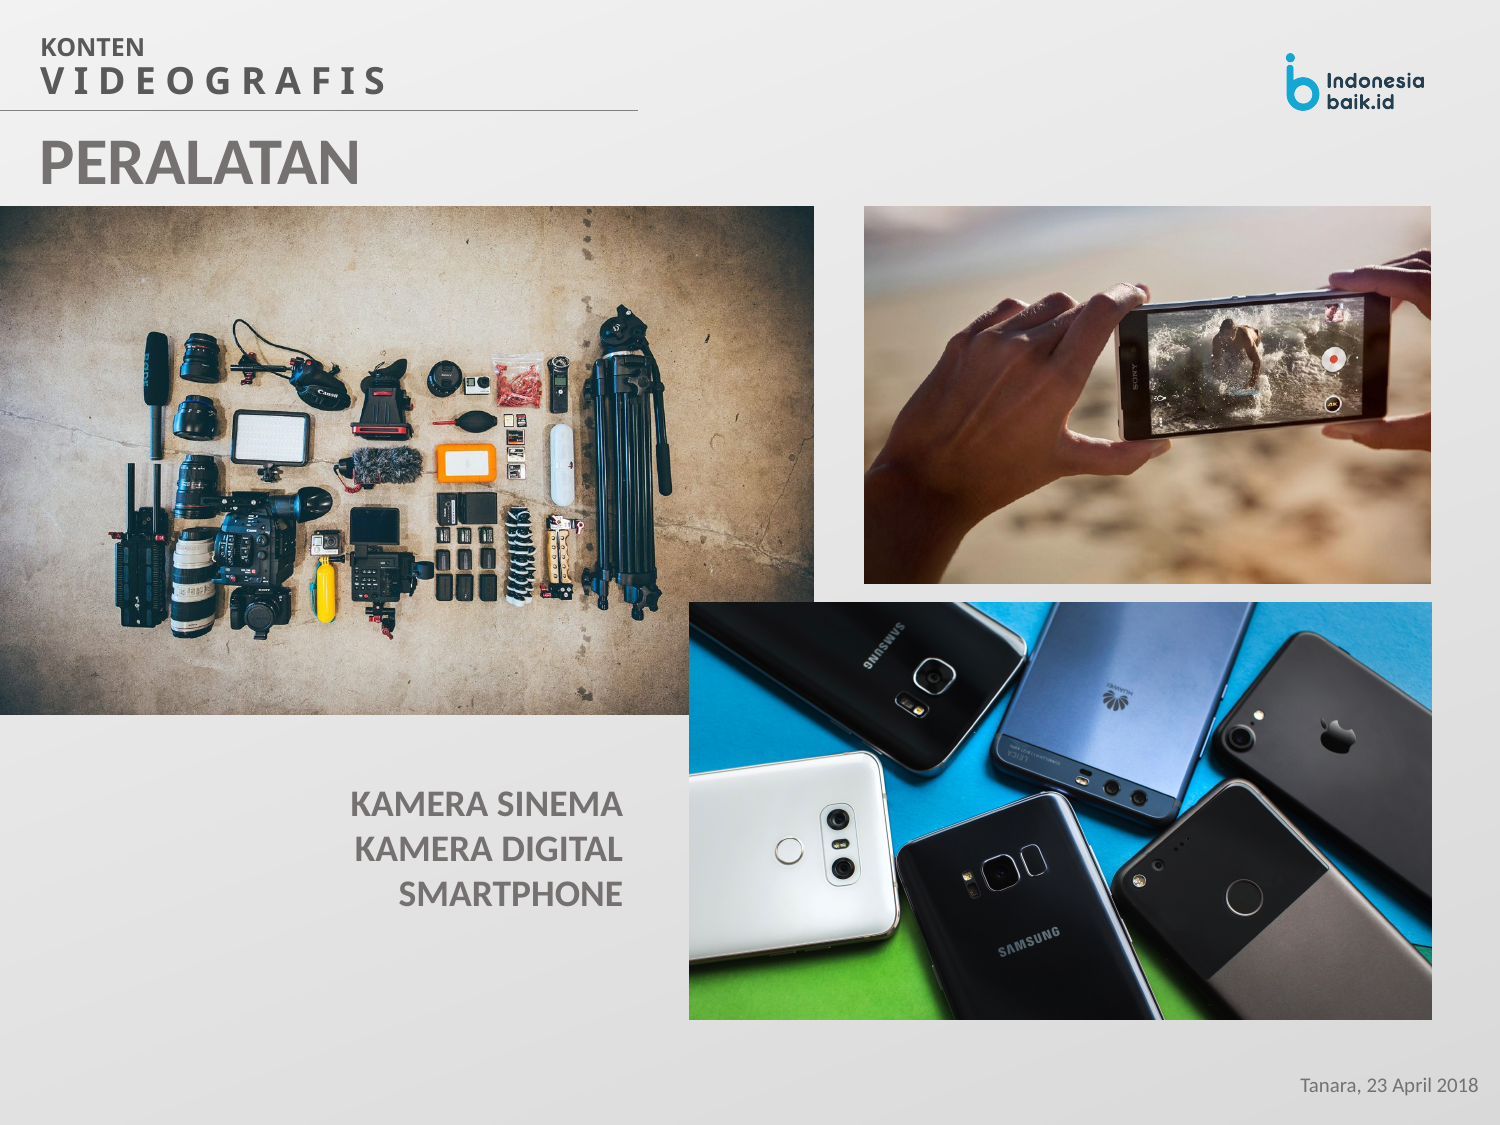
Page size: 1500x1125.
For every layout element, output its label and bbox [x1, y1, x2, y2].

picture [864, 206, 1431, 584]
picture [0, 206, 1432, 1020]
picture [1236, 672, 1245, 677]
text_box [0, 27, 1497, 1105]
